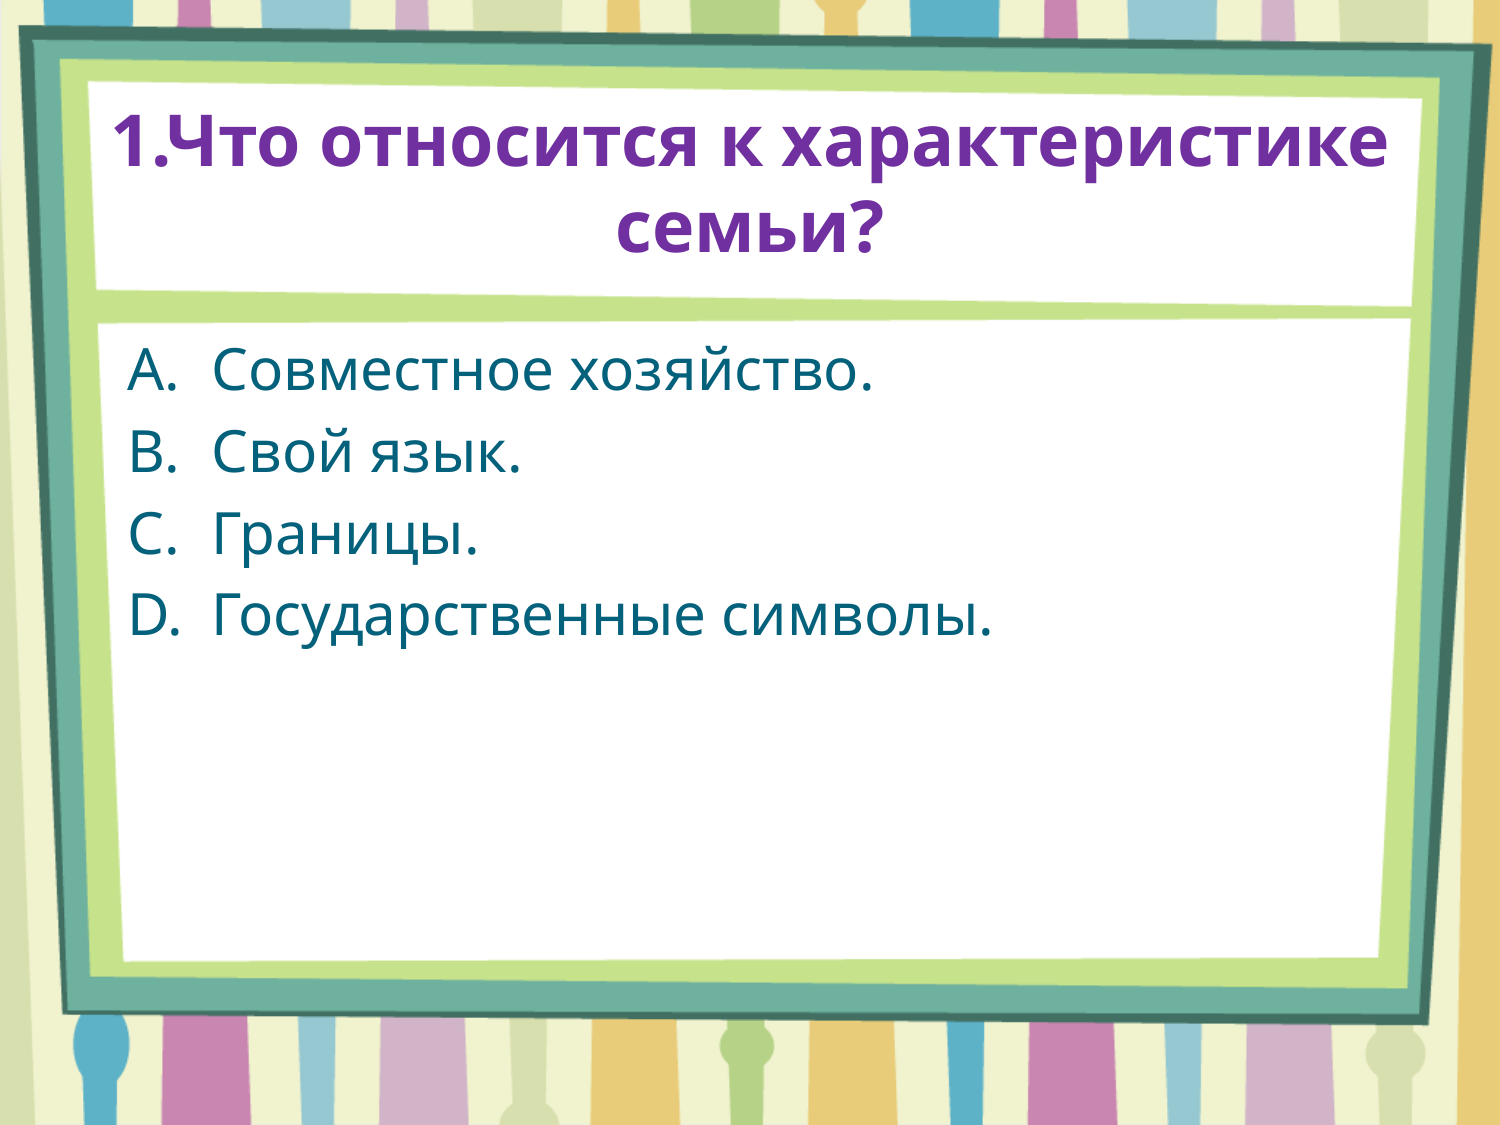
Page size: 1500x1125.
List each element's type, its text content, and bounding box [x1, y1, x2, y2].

title 1.Что относится к характеристике семьи? [74, 87, 1426, 276]
picture [0, 0, 1500, 1125]
list Совместное хозяйство. Свой язык. Границы. Государственные символы. [112, 324, 1401, 1006]
